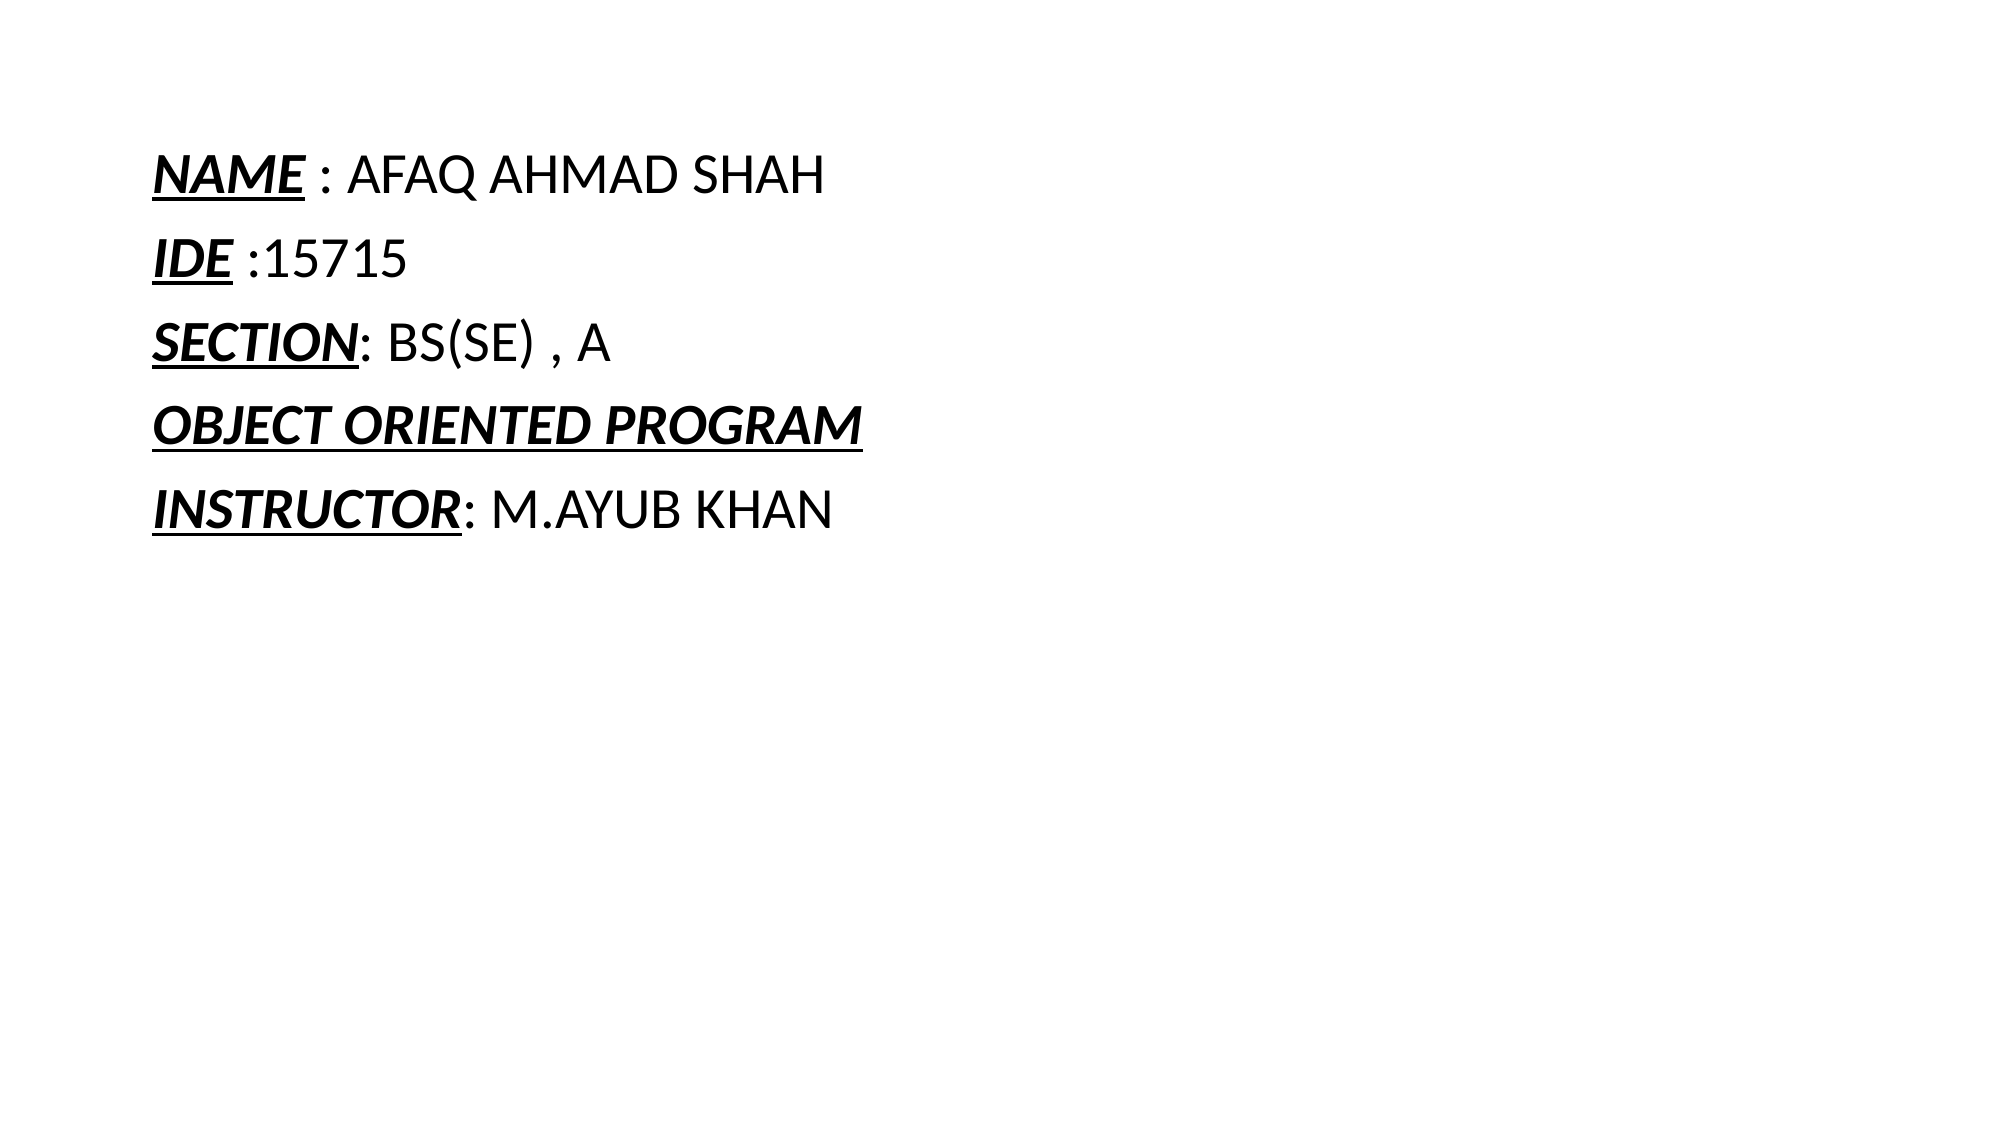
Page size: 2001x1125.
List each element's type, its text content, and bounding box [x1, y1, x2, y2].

list NAME : AFAQ AHMAD SHAH IDE :15715 SECTION: BS(SE) , A OBJECT ORIENTED PROGRAM INSTRUCTOR: M.AYUB KHAN [137, 135, 1863, 1014]
